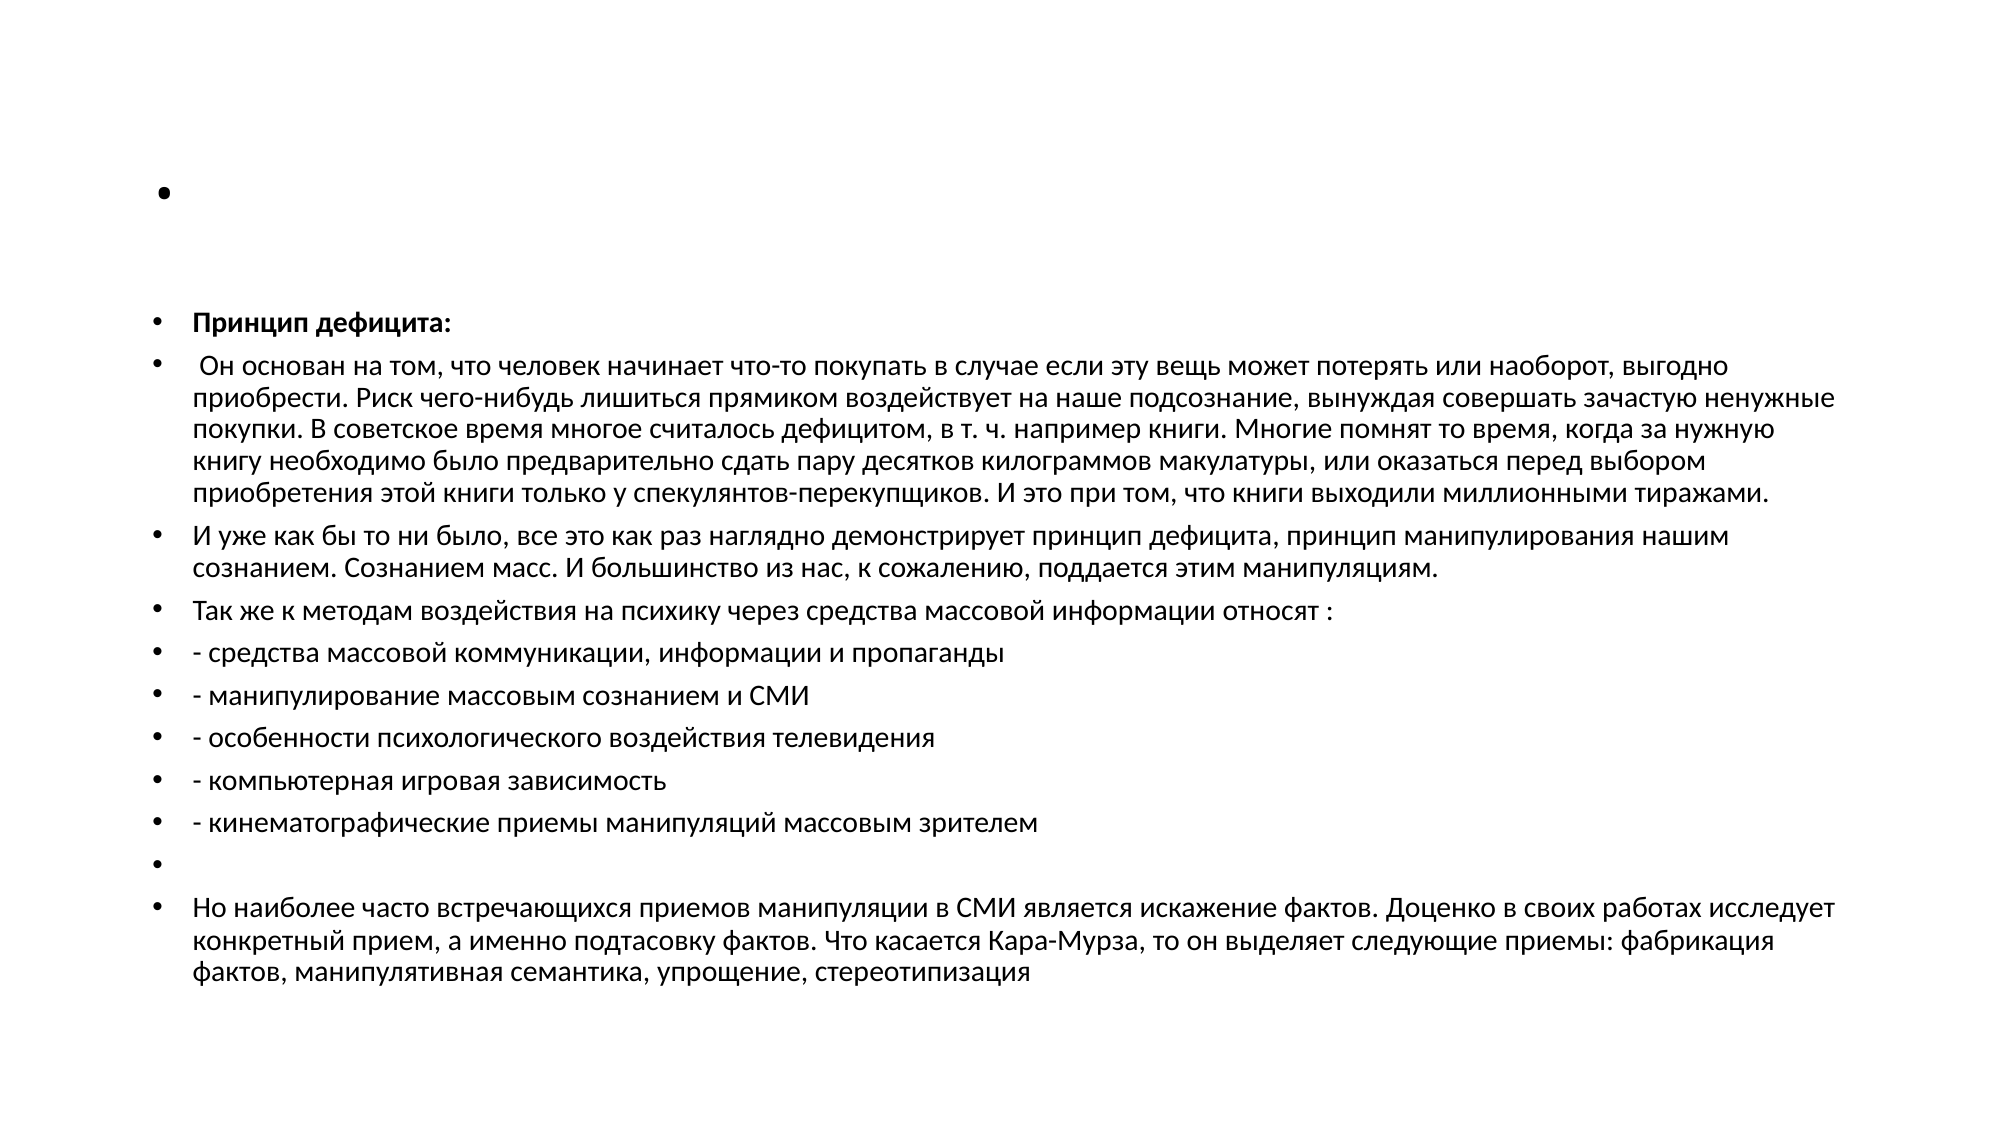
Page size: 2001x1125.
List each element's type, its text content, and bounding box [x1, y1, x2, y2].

list Принцип дефицита: Он основан на том, что человек начинает что-то покупать в случае если эту вещь может потерять или наоборот, выгодно приобрести. Риск чего-нибудь лишиться прямиком воздействует на наше подсознание, вынуждая совершать зачастую ненужные покупки. В советское время многое считалось дефицитом, в т. ч. например книги. Многие помнят то время, когда за нужную книгу необходимо было предварительно сдать пару десятков килограммов макулатуры, или оказаться перед выбором приобретения этой книги только у спекулянтов-перекупщиков. И это при том, что книги выходили миллионными тиражами. И уже как бы то ни было, все это как раз наглядно демонстрирует принцип дефицита, принцип манипулирования нашим сознанием. Сознанием масс. И большинство из нас, к сожалению, поддается этим манипуляциям. Так же к методам воздействия на психику через средства массовой информации относят : - средства массовой коммуникации, информации и пропаганды - манипулирование массовым сознанием и СМИ - особенности психологического воздействия телевидения - компьютерная игровая зависимость - кинематографические приемы манипуляций массовым зрителем Но наиболее часто встречающихся приемов манипуляции в СМИ является искажение фактов. Доценко в своих работах исследует конкретный прием, а именно подтасовку фактов. Что касается Кара-Мурза, то он выделяет следующие приемы: фабрикация фактов, манипулятивная семантика, упрощение, стереотипизация [137, 299, 1863, 1014]
title . [137, 59, 1863, 278]
